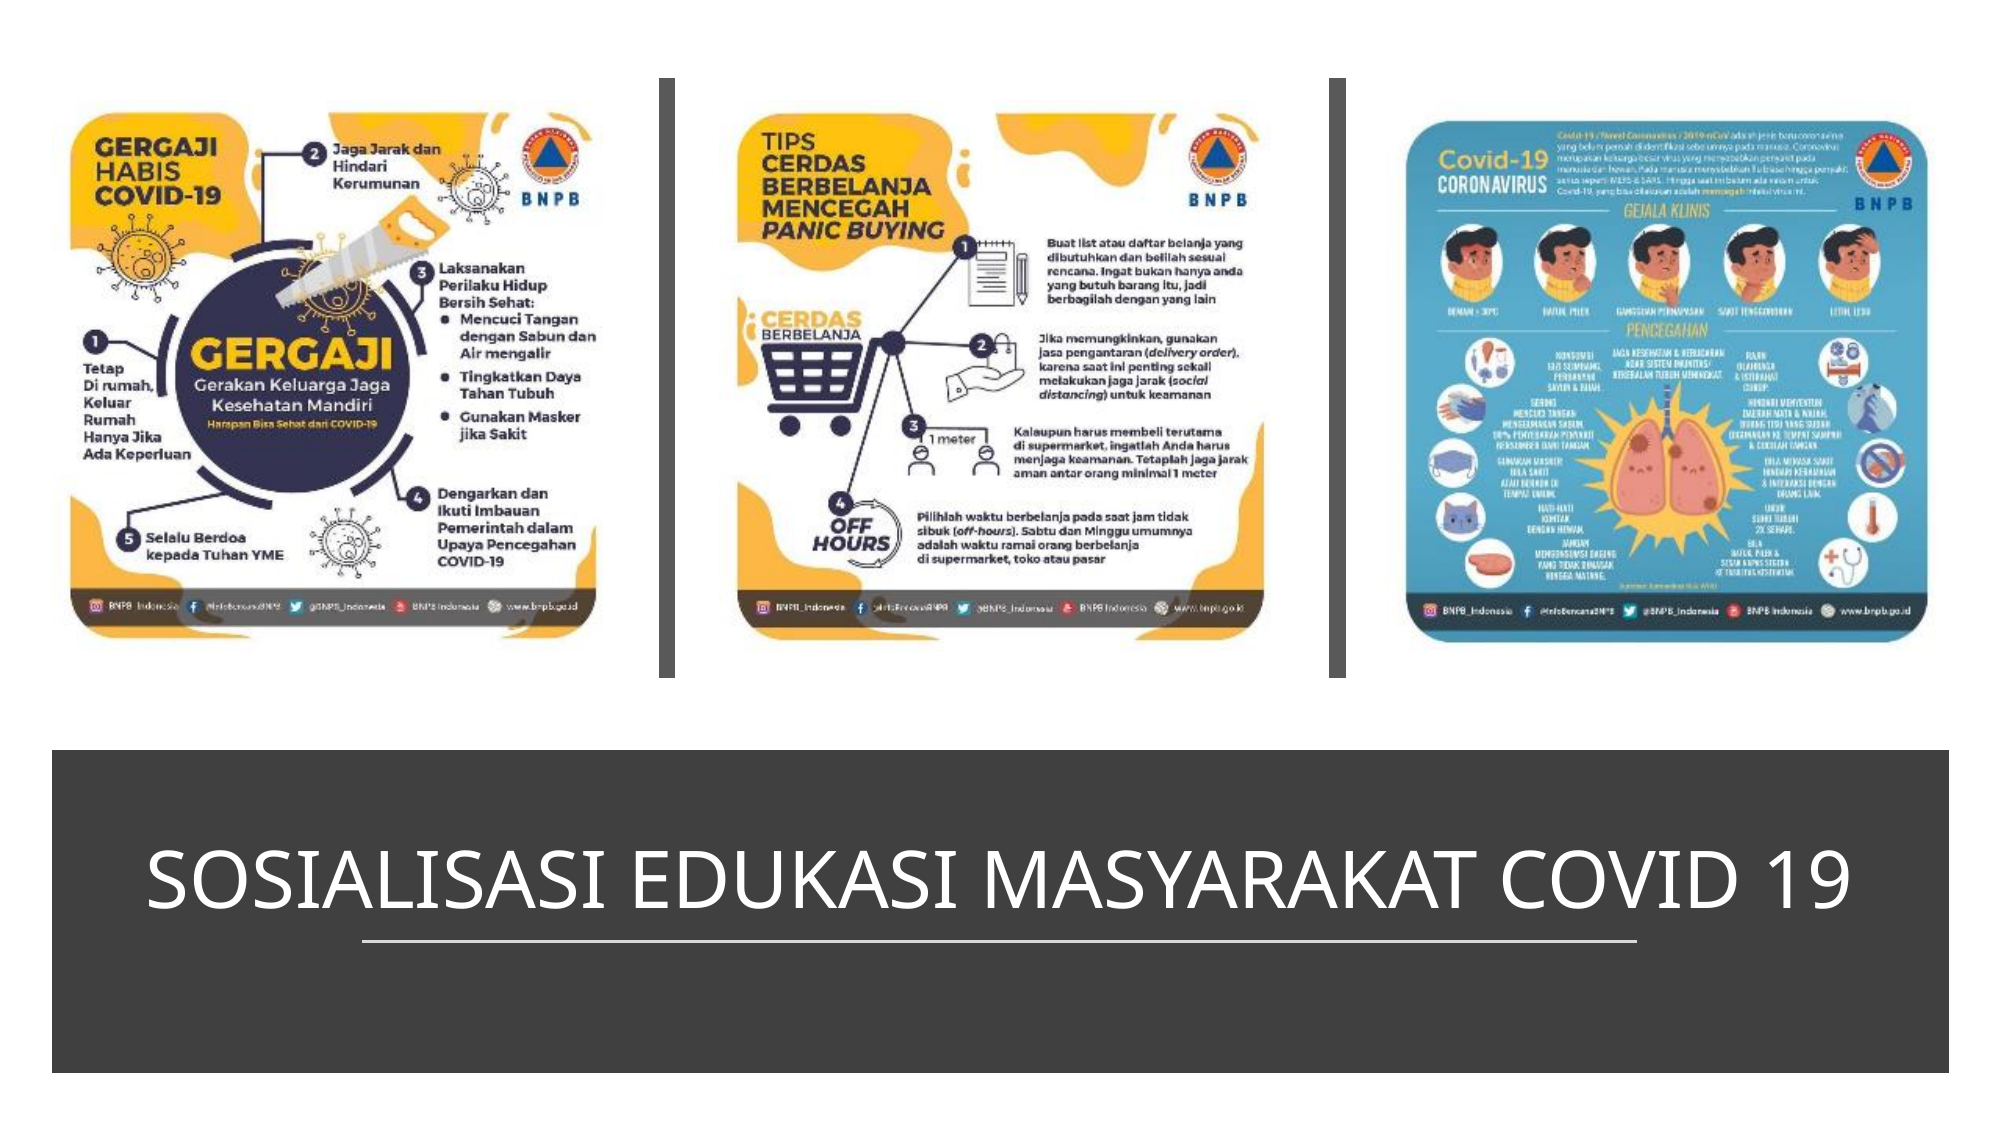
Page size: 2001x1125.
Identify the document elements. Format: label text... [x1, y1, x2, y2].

picture [1386, 101, 1948, 663]
picture [52, 100, 615, 657]
picture [719, 100, 1283, 656]
text_box [61, 759, 1939, 1064]
text_box SOSIALISASI EDUKASI MASYARAKAT COVID 19 [86, 780, 1914, 933]
